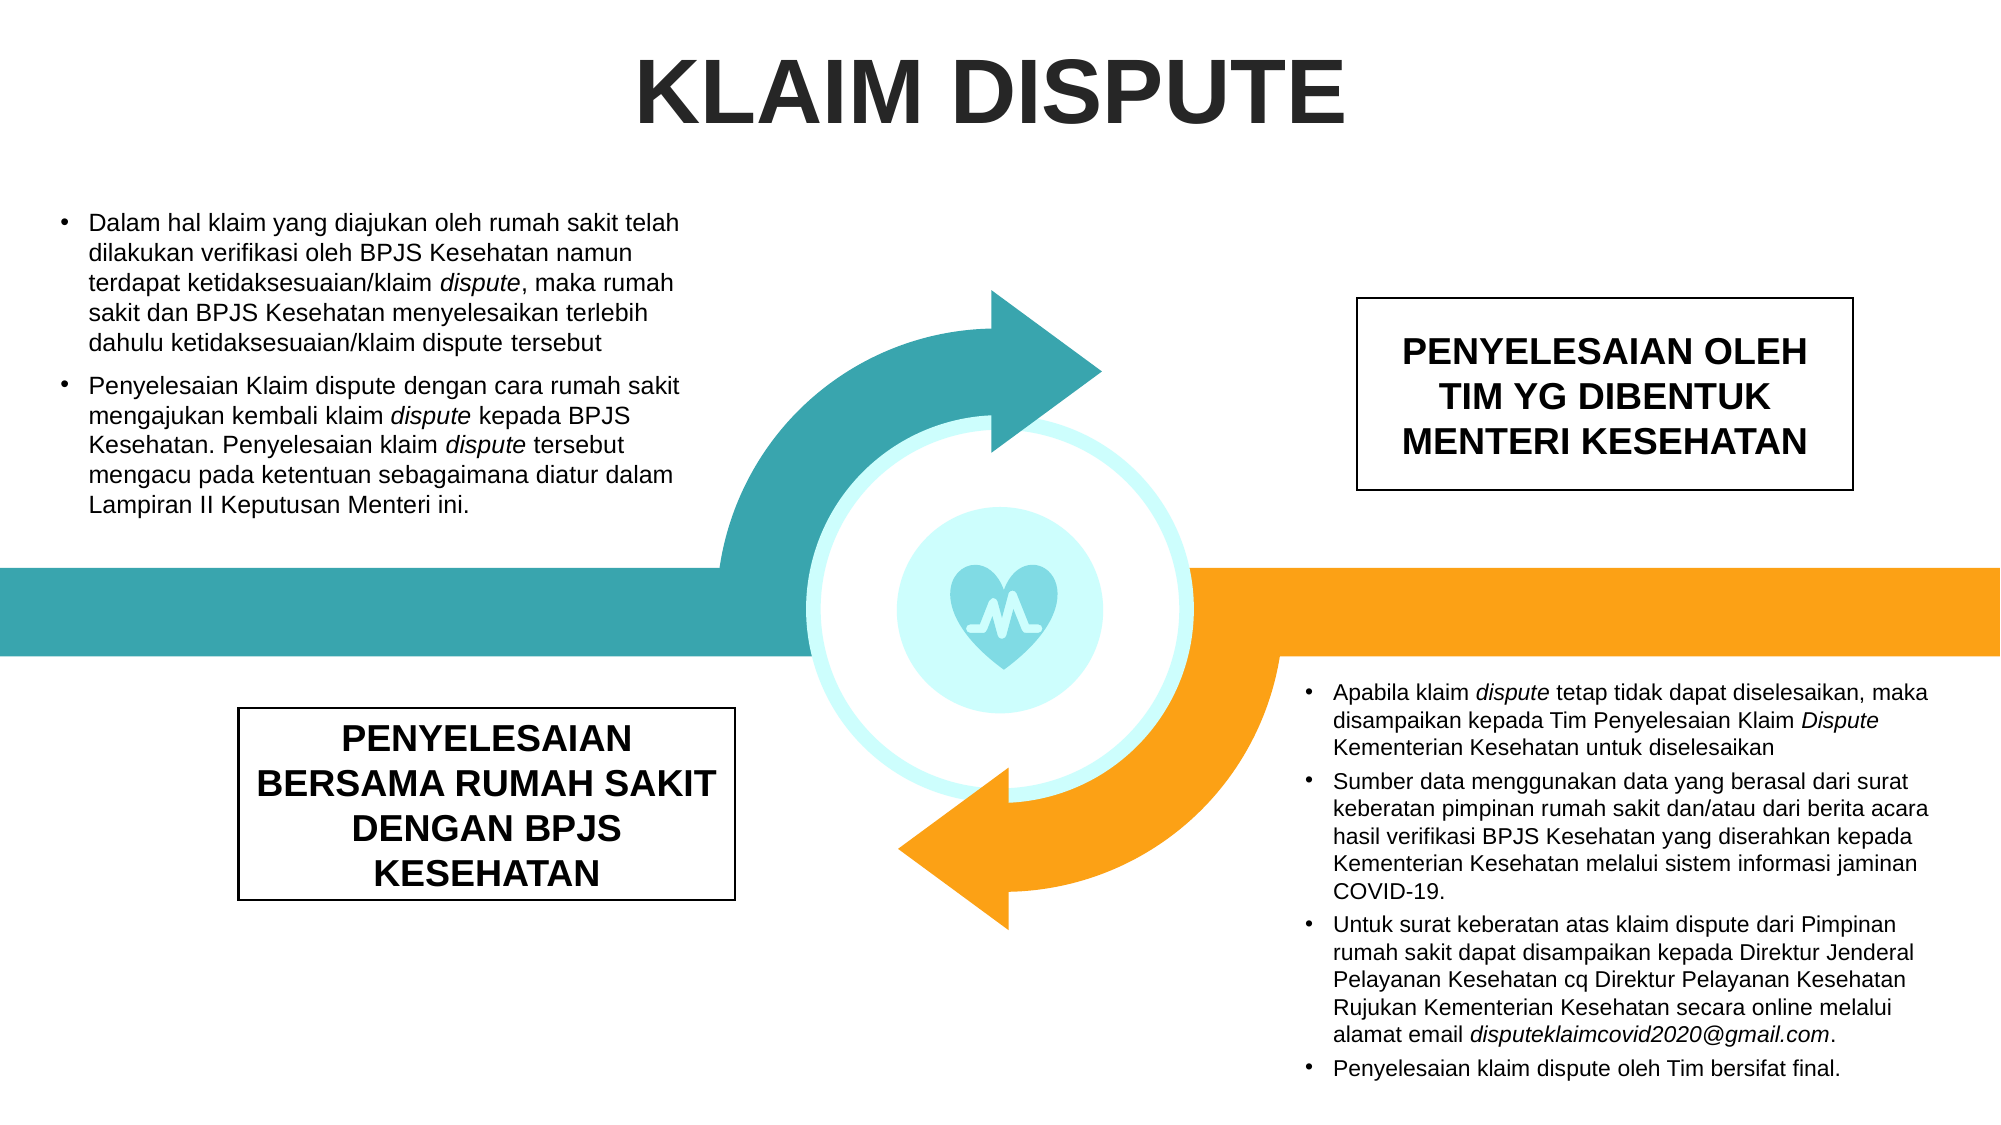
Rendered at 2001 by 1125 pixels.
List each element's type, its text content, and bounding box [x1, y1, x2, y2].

text_box PENYELESAIAN BERSAMA RUMAH SAKIT DENGAN BPJS KESEHATAN [237, 707, 716, 901]
text_box Dalam hal klaim yang diajukan oleh rumah sakit telah dilakukan verifikasi oleh BPJS Kesehatan namun terdapat ketidaksesuaian/klaim dispute, maka rumah sakit dan BPJS Kesehatan menyelesaikan terlebih dahulu ketidaksesuaian/klaim dispute tersebut Penyelesaian Klaim dispute dengan cara rumah sakit mengajukan kembali klaim dispute kepada BPJS Kesehatan. Penyelesaian klaim dispute tersebut mengacu pada ketentuan sebagaimana diatur dalam Lampiran II Keputusan Menteri ini. [45, 199, 720, 527]
list KLAIM DISPUTE [42, 34, 1941, 153]
text_box PENYELESAIAN OLEH TIM YG DIBENTUK MENTERI KESEHATAN [1356, 297, 1854, 491]
text_box Apabila klaim dispute tetap tidak dapat diselesaikan, maka disampaikan kepada Tim Penyelesaian Klaim Dispute Kementerian Kesehatan untuk diselesaikan Sumber data menggunakan data yang berasal dari surat keberatan pimpinan rumah sakit dan/atau dari berita acara hasil verifikasi BPJS Kesehatan yang diserahkan kepada Kementerian Kesehatan melalui sistem informasi jaminan COVID-19. Untuk surat keberatan atas klaim dispute dari Pimpinan rumah sakit dapat disampaikan kepada Direktur Jenderal Pelayanan Kesehatan cq Direktur Pelayanan Kesehatan Rujukan Kementerian Kesehatan secara online melalui alamat email disputeklaimcovid2020@gmail.com. Penyelesaian klaim dispute oleh Tim bersifat final. [1290, 670, 1961, 1123]
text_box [716, 290, 1284, 931]
text_box [1284, 567, 2000, 657]
text_box [0, 567, 716, 657]
